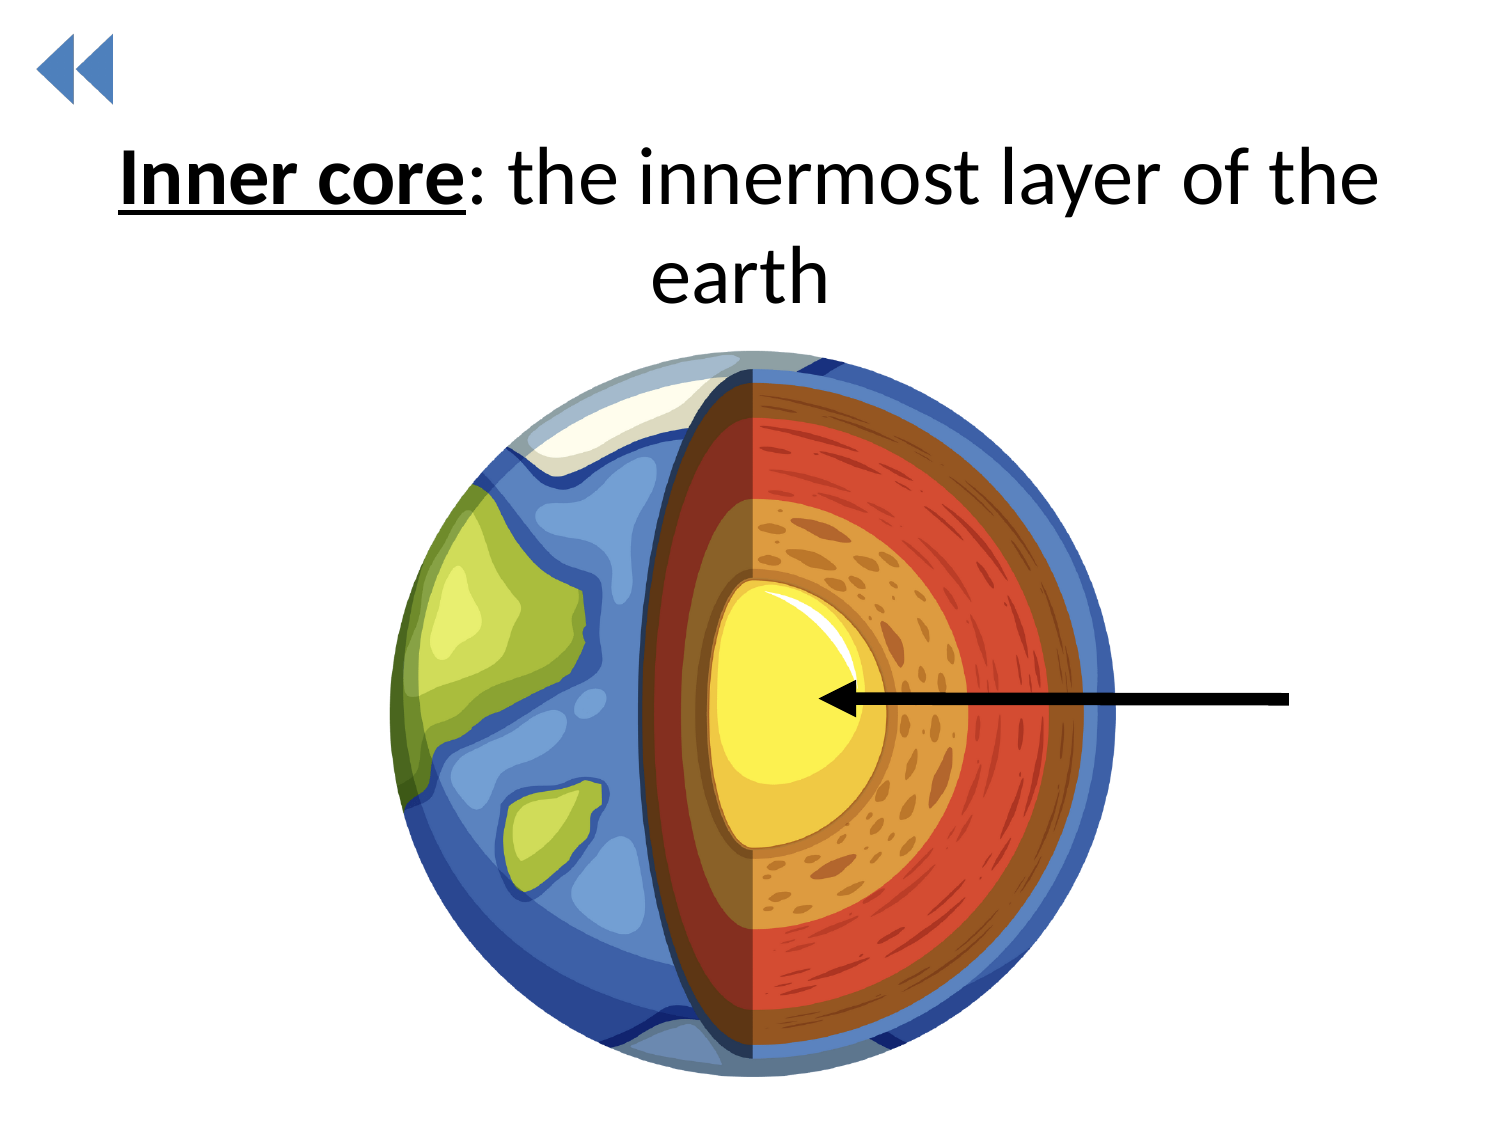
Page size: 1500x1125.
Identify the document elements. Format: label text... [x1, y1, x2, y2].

picture [352, 315, 1148, 1083]
text_box [17, 8, 139, 130]
title Inner core: the innermost layer of the earth [17, 69, 1483, 373]
